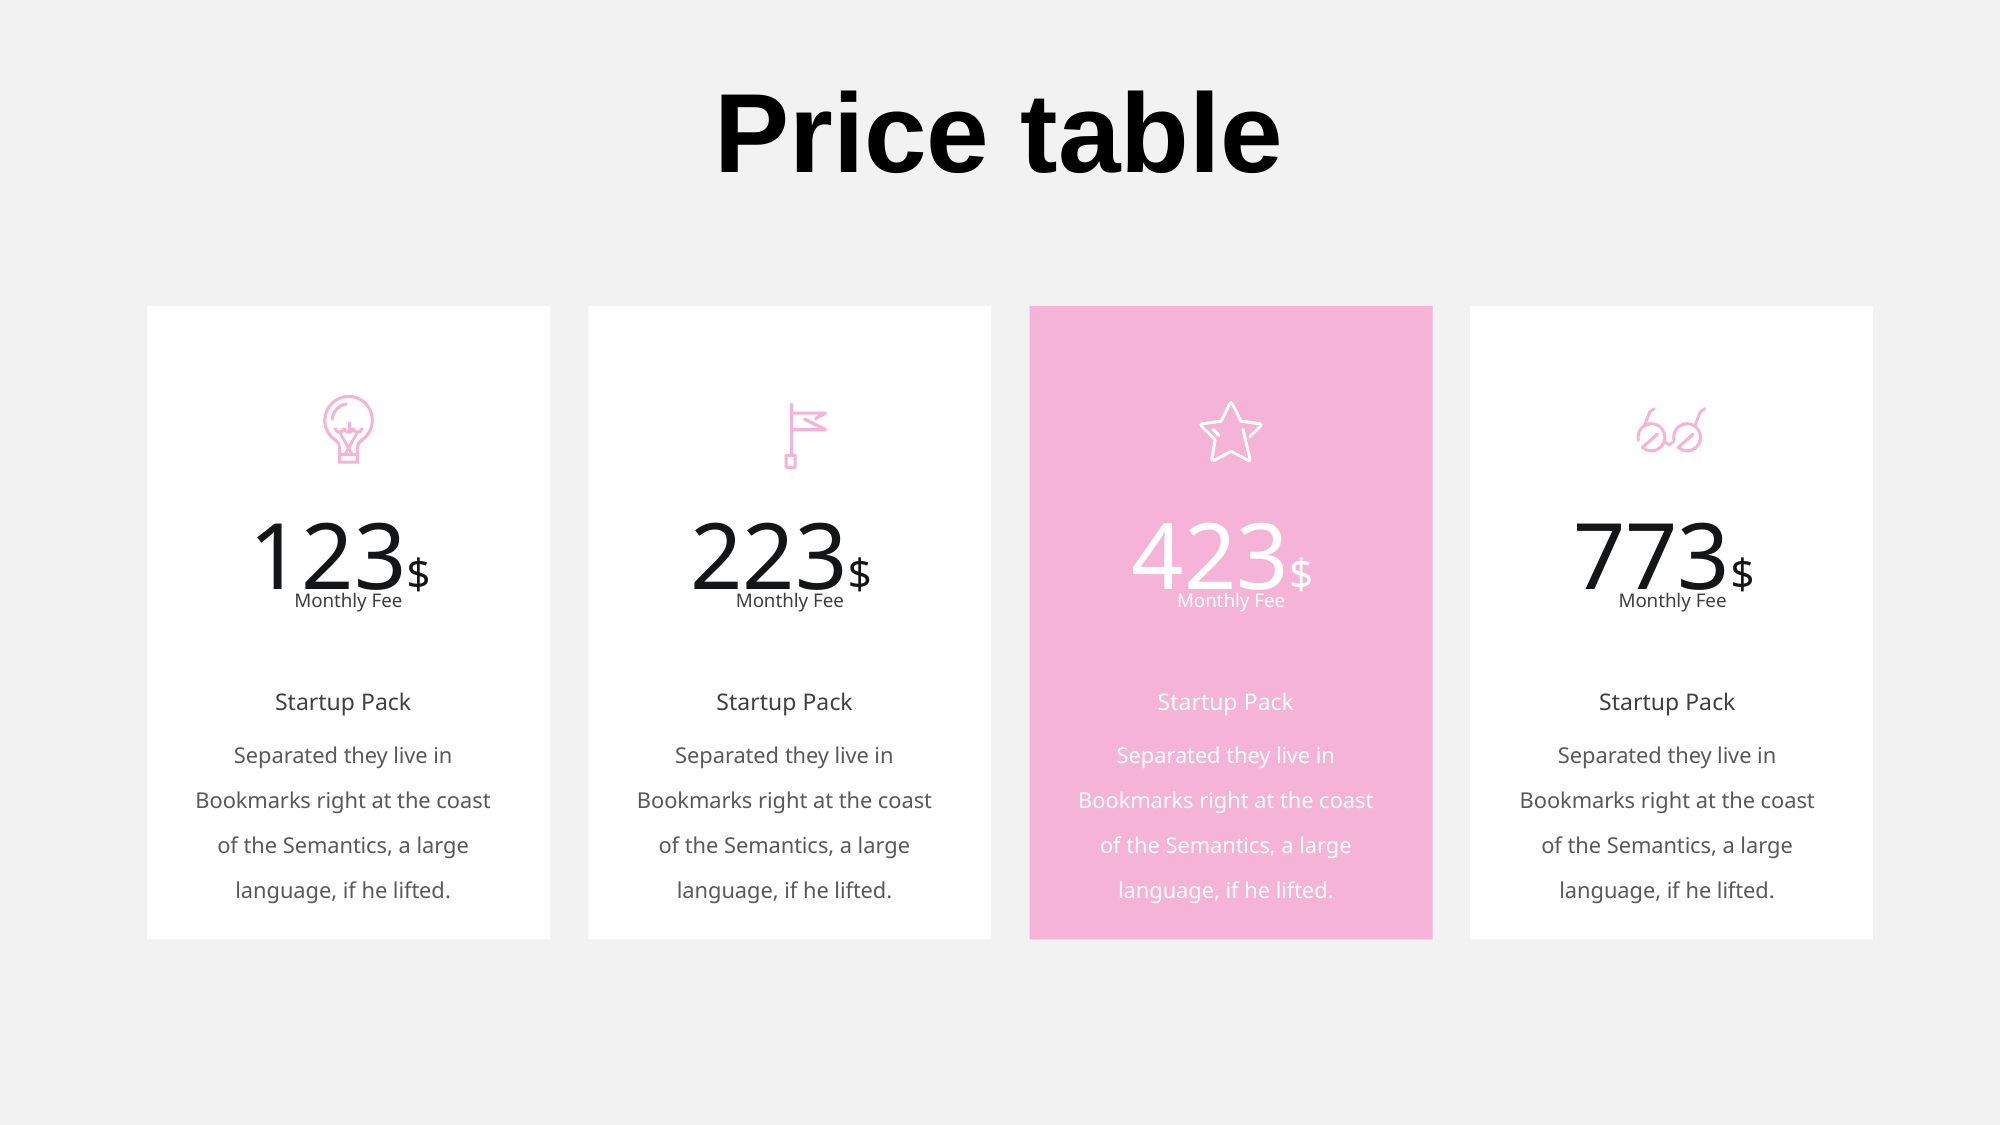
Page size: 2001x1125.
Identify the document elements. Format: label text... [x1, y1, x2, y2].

text_box 423$ Monthly Fee [1029, 541, 1433, 653]
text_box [1198, 400, 1264, 463]
text_box 223$ Monthly Fee [588, 541, 992, 653]
text_box [146, 306, 550, 541]
text_box [588, 653, 992, 940]
text_box Startup Pack Separated they live in Bookmarks right at the coast of the Semantics, a large language, if he lifted. [1499, 682, 1835, 888]
text_box 123$ Monthly Fee [146, 541, 550, 653]
text_box Startup Pack Separated they live in Bookmarks right at the coast of the Semantics, a large language, if he lifted. [617, 682, 953, 888]
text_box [1636, 406, 1708, 453]
text_box Price table [631, 52, 1368, 205]
text_box Startup Pack Separated they live in Bookmarks right at the coast of the Semantics, a large language, if he lifted. [175, 682, 511, 888]
text_box [1029, 306, 1433, 541]
text_box [588, 306, 992, 541]
text_box 773$ Monthly Fee [1471, 541, 1874, 653]
text_box [1470, 306, 1874, 940]
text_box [322, 393, 375, 464]
text_box [146, 653, 550, 940]
text_box [1029, 653, 1433, 940]
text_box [784, 402, 828, 470]
text_box Startup Pack Separated they live in Bookmarks right at the coast of the Semantics, a large language, if he lifted. [1058, 682, 1394, 888]
